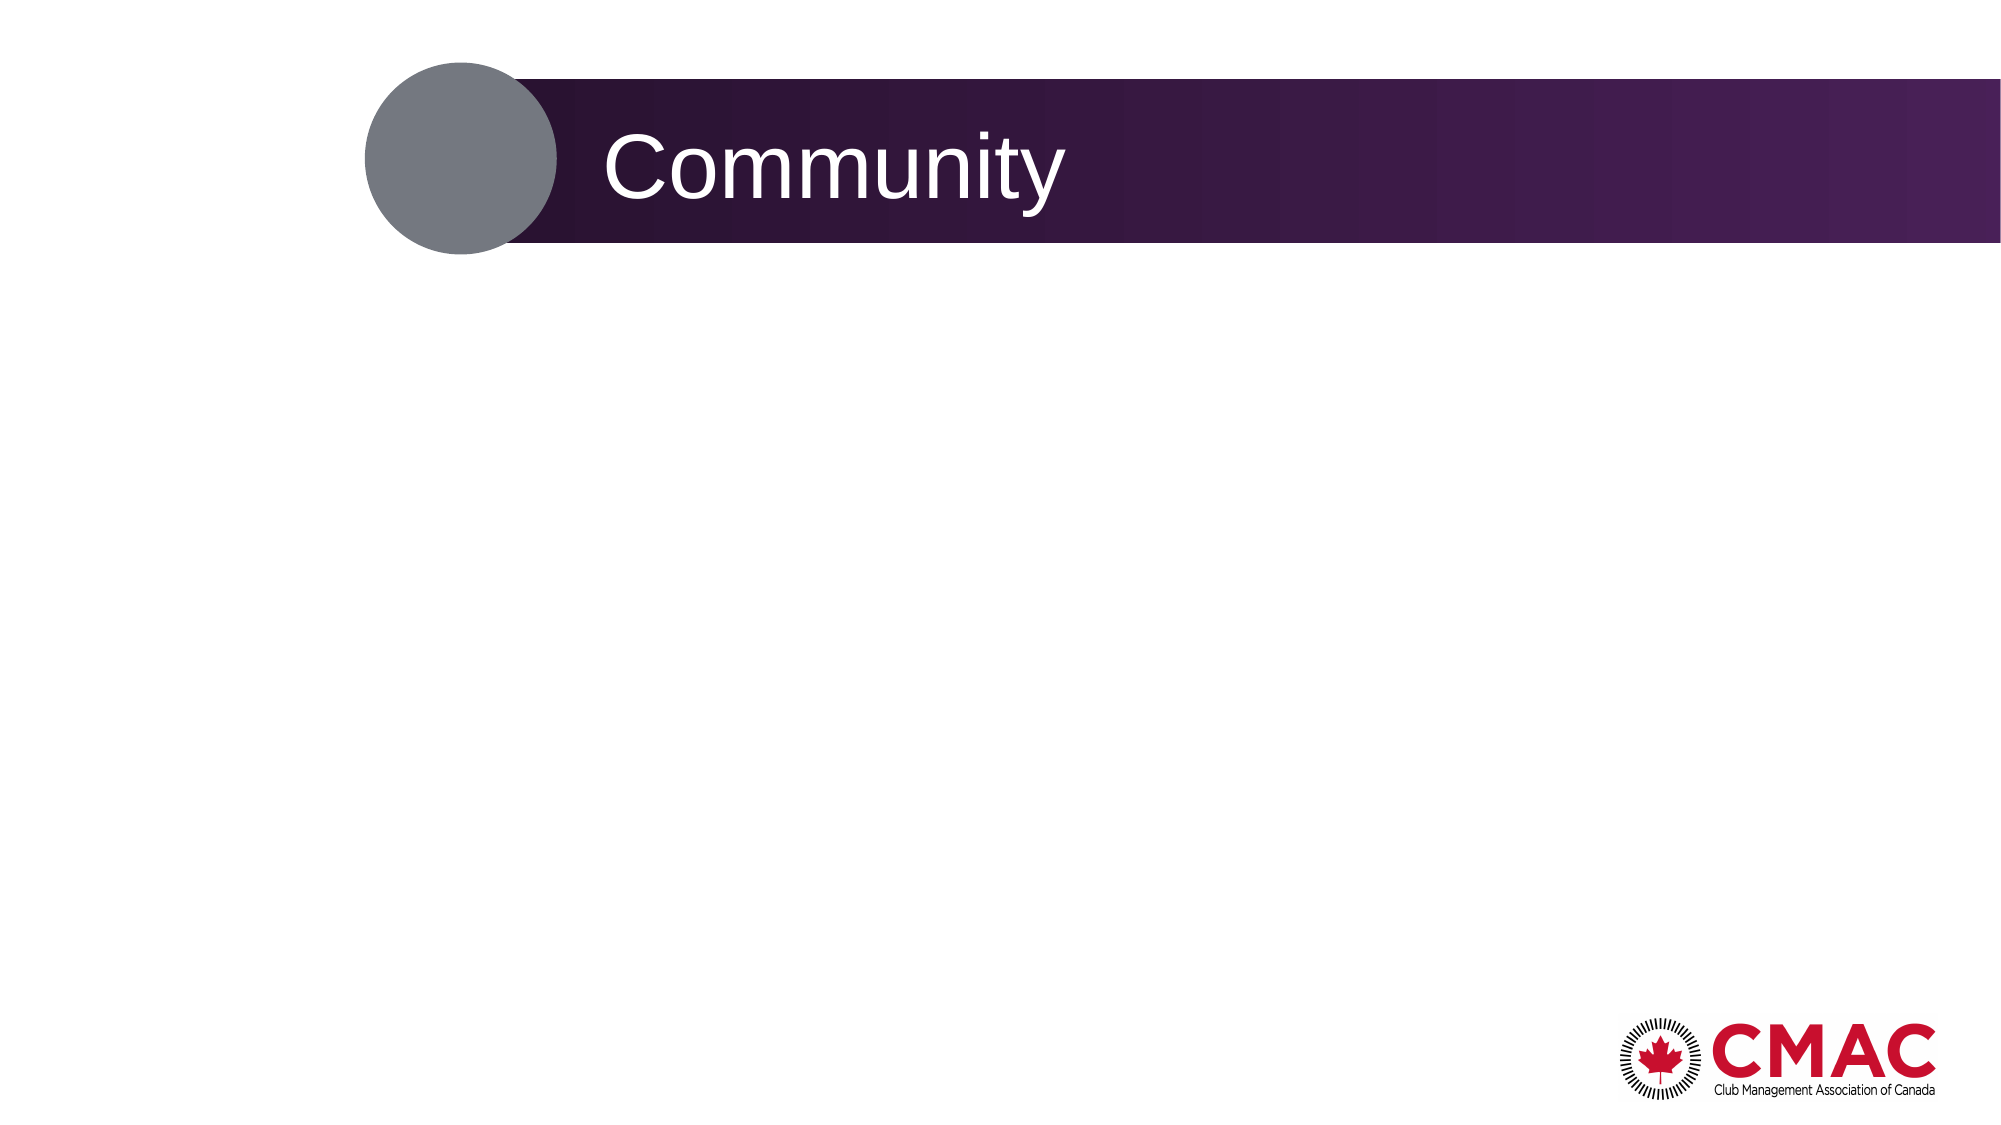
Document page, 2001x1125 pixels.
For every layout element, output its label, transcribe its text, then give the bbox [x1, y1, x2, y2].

picture [1618, 1013, 1938, 1102]
title Community [587, 59, 1863, 278]
